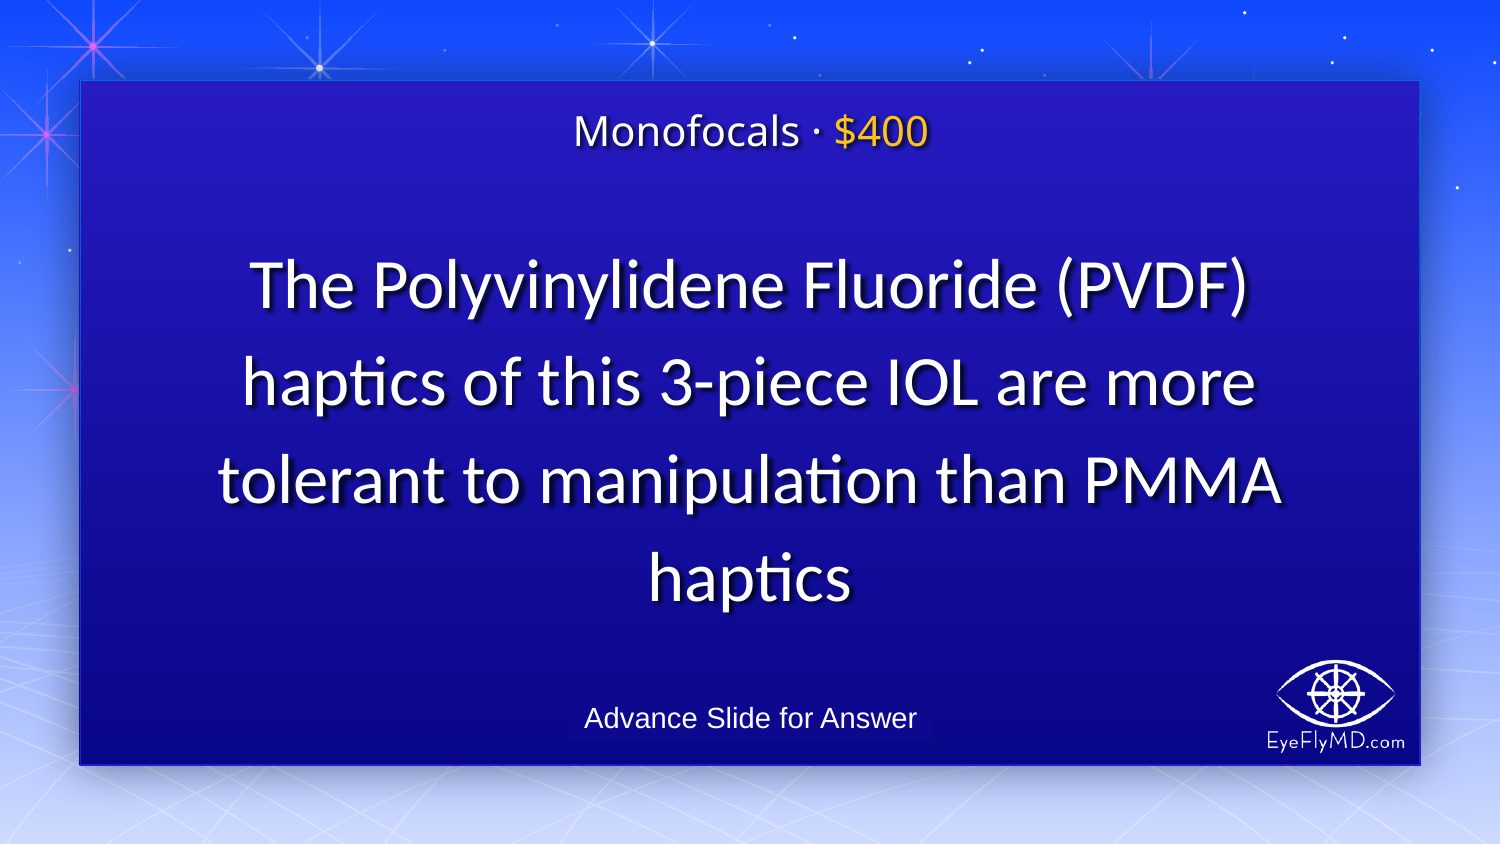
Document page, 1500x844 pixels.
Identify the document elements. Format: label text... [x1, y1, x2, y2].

title The Polyvinylidene Fluoride (PVDF) haptics of this 3-piece IOL are more tolerant to manipulation than PMMA haptics [169, 158, 1331, 682]
subtitle Monofocals · $400 [170, 105, 1332, 178]
picture [1263, 650, 1408, 771]
text_box Advance Slide for Answer [569, 691, 933, 742]
